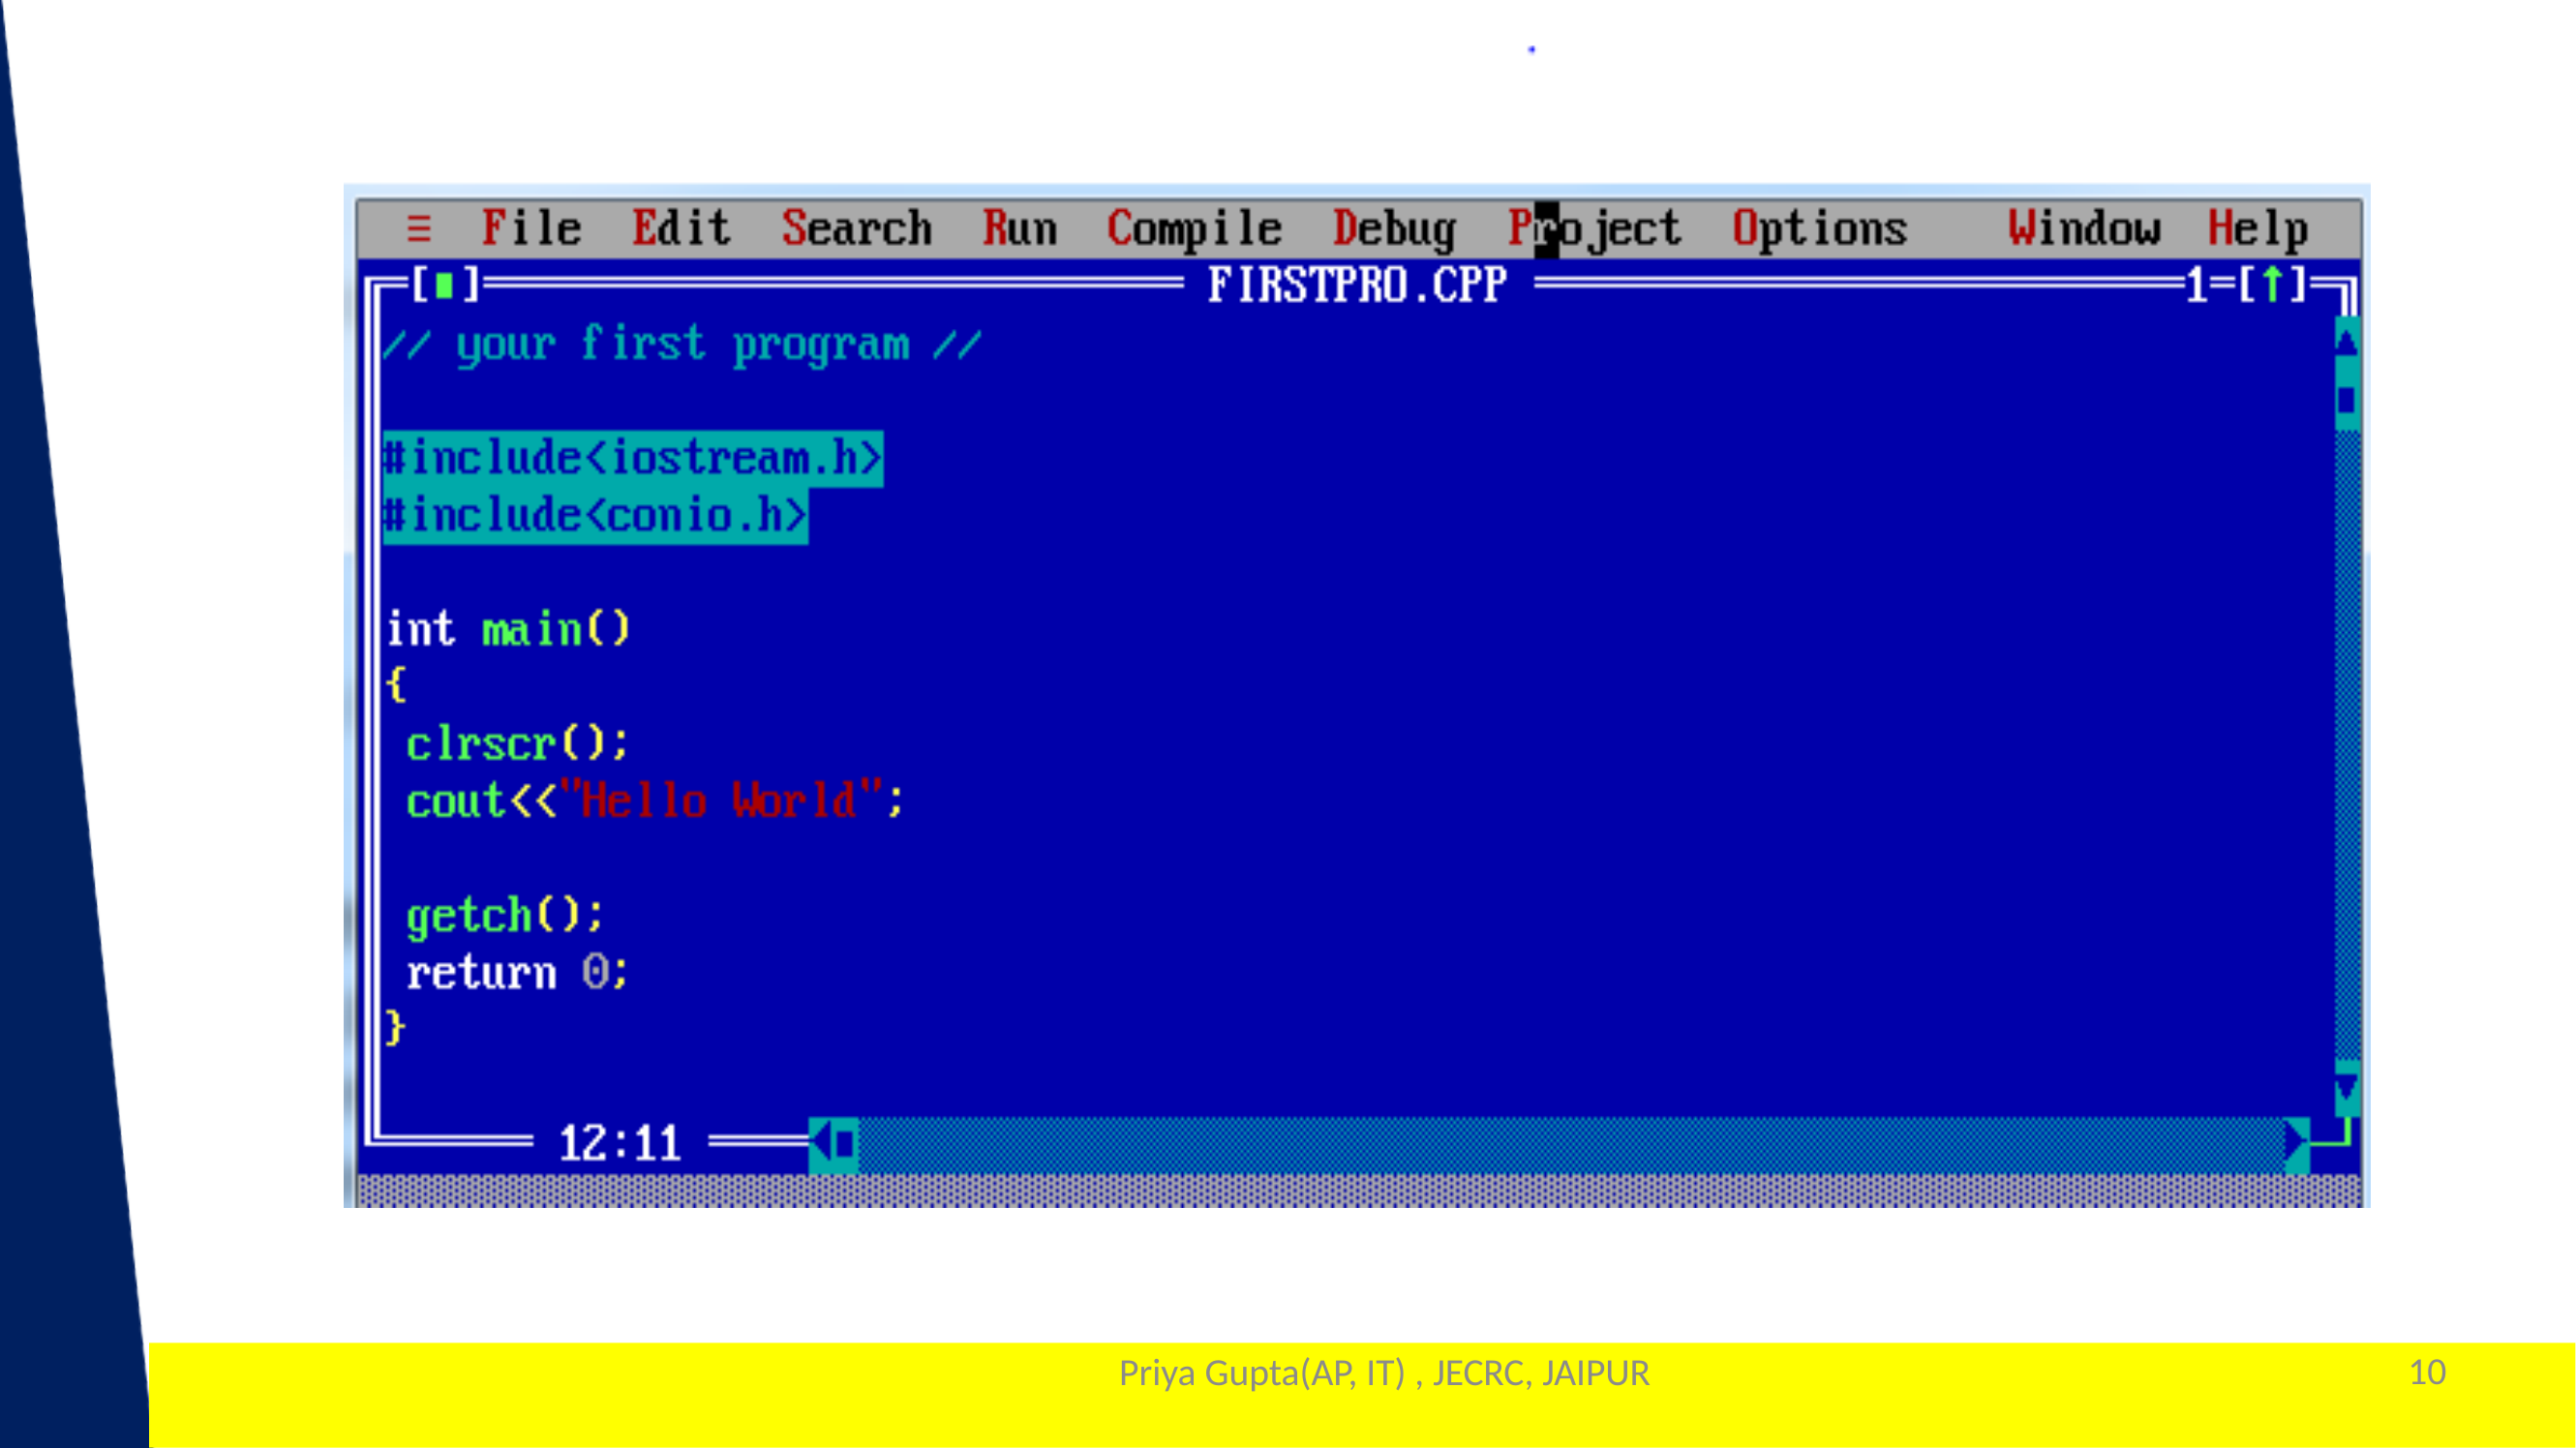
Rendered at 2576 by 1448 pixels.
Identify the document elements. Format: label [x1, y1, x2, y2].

text_box [0, 0, 2576, 1448]
picture [343, 45, 2371, 1209]
